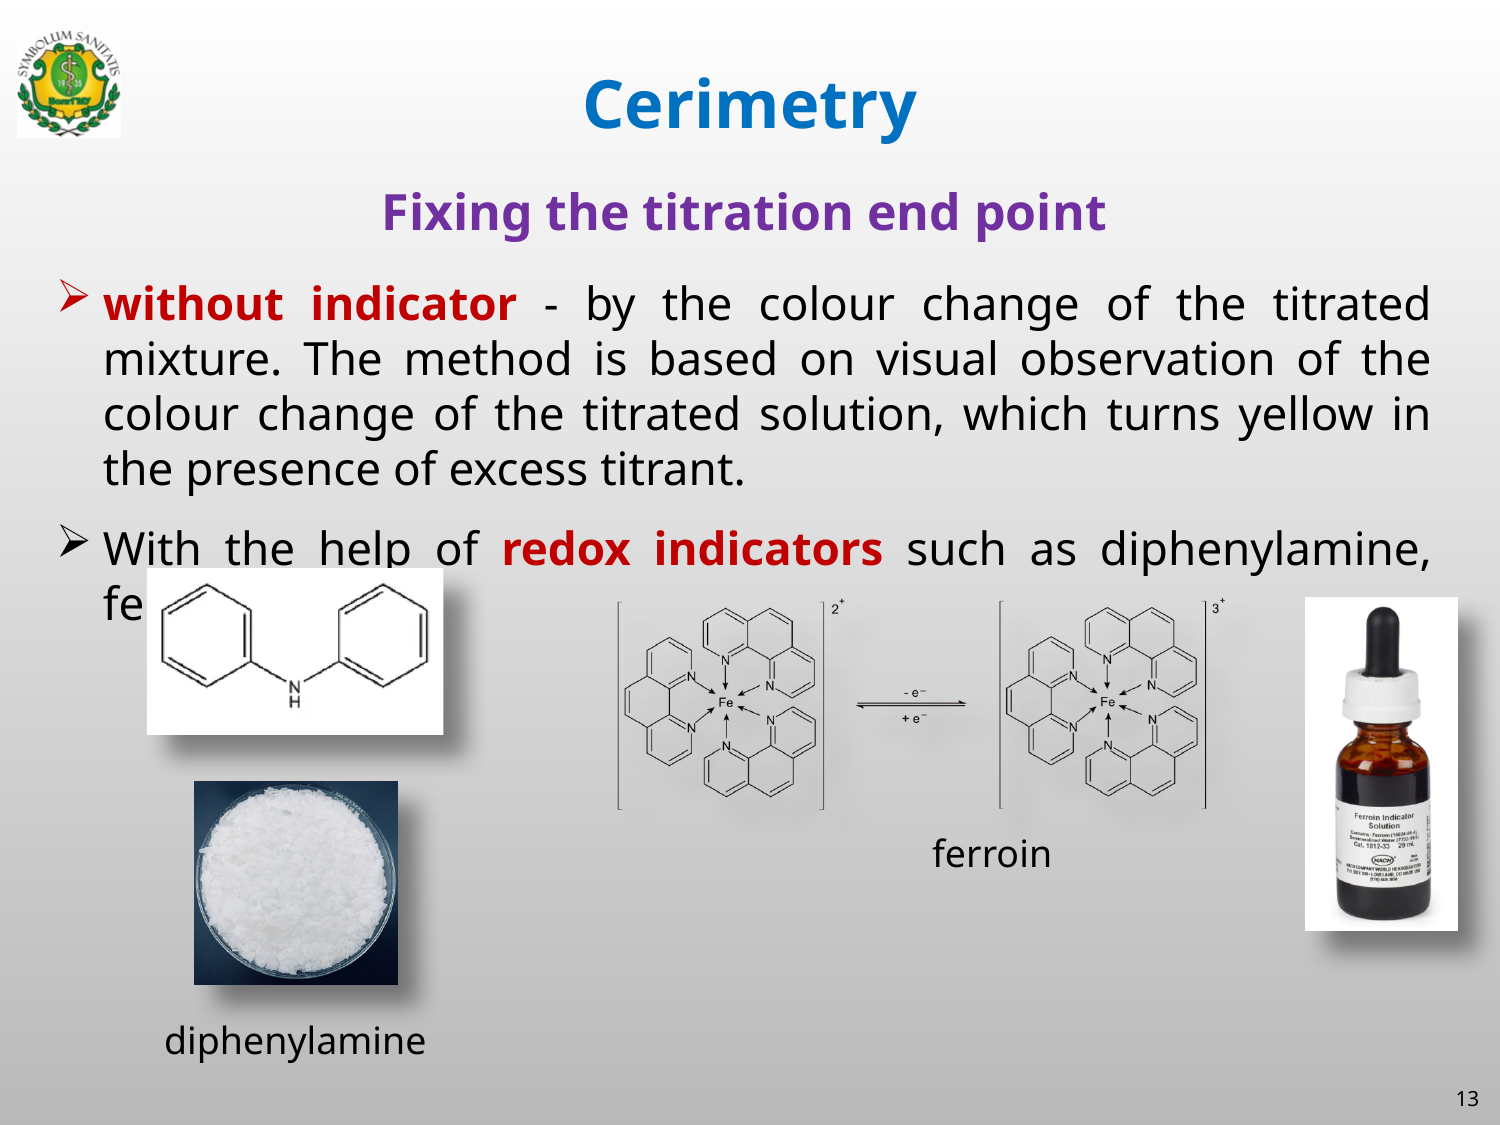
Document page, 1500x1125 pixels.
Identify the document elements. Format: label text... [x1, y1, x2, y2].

picture [1304, 597, 1458, 931]
text_box Cerimetry [242, 54, 1258, 150]
text_box ferroin [917, 828, 1068, 882]
picture [194, 781, 398, 985]
text_box without indicator - by the colour change of the titrated mixture. The method is based on visual observation of the colour change of the titrated solution, which turns yellow in the presence of excess titrant. With the help of redox indicators such as diphenylamine, ferroin, etc; [41, 267, 1447, 637]
slide_number 13 [1400, 1069, 1495, 1125]
picture [146, 568, 444, 735]
picture [17, 30, 121, 139]
picture [608, 592, 1234, 819]
text_box diphenylamine [149, 1009, 442, 1070]
text_box Fixing the titration end point [366, 172, 1122, 248]
